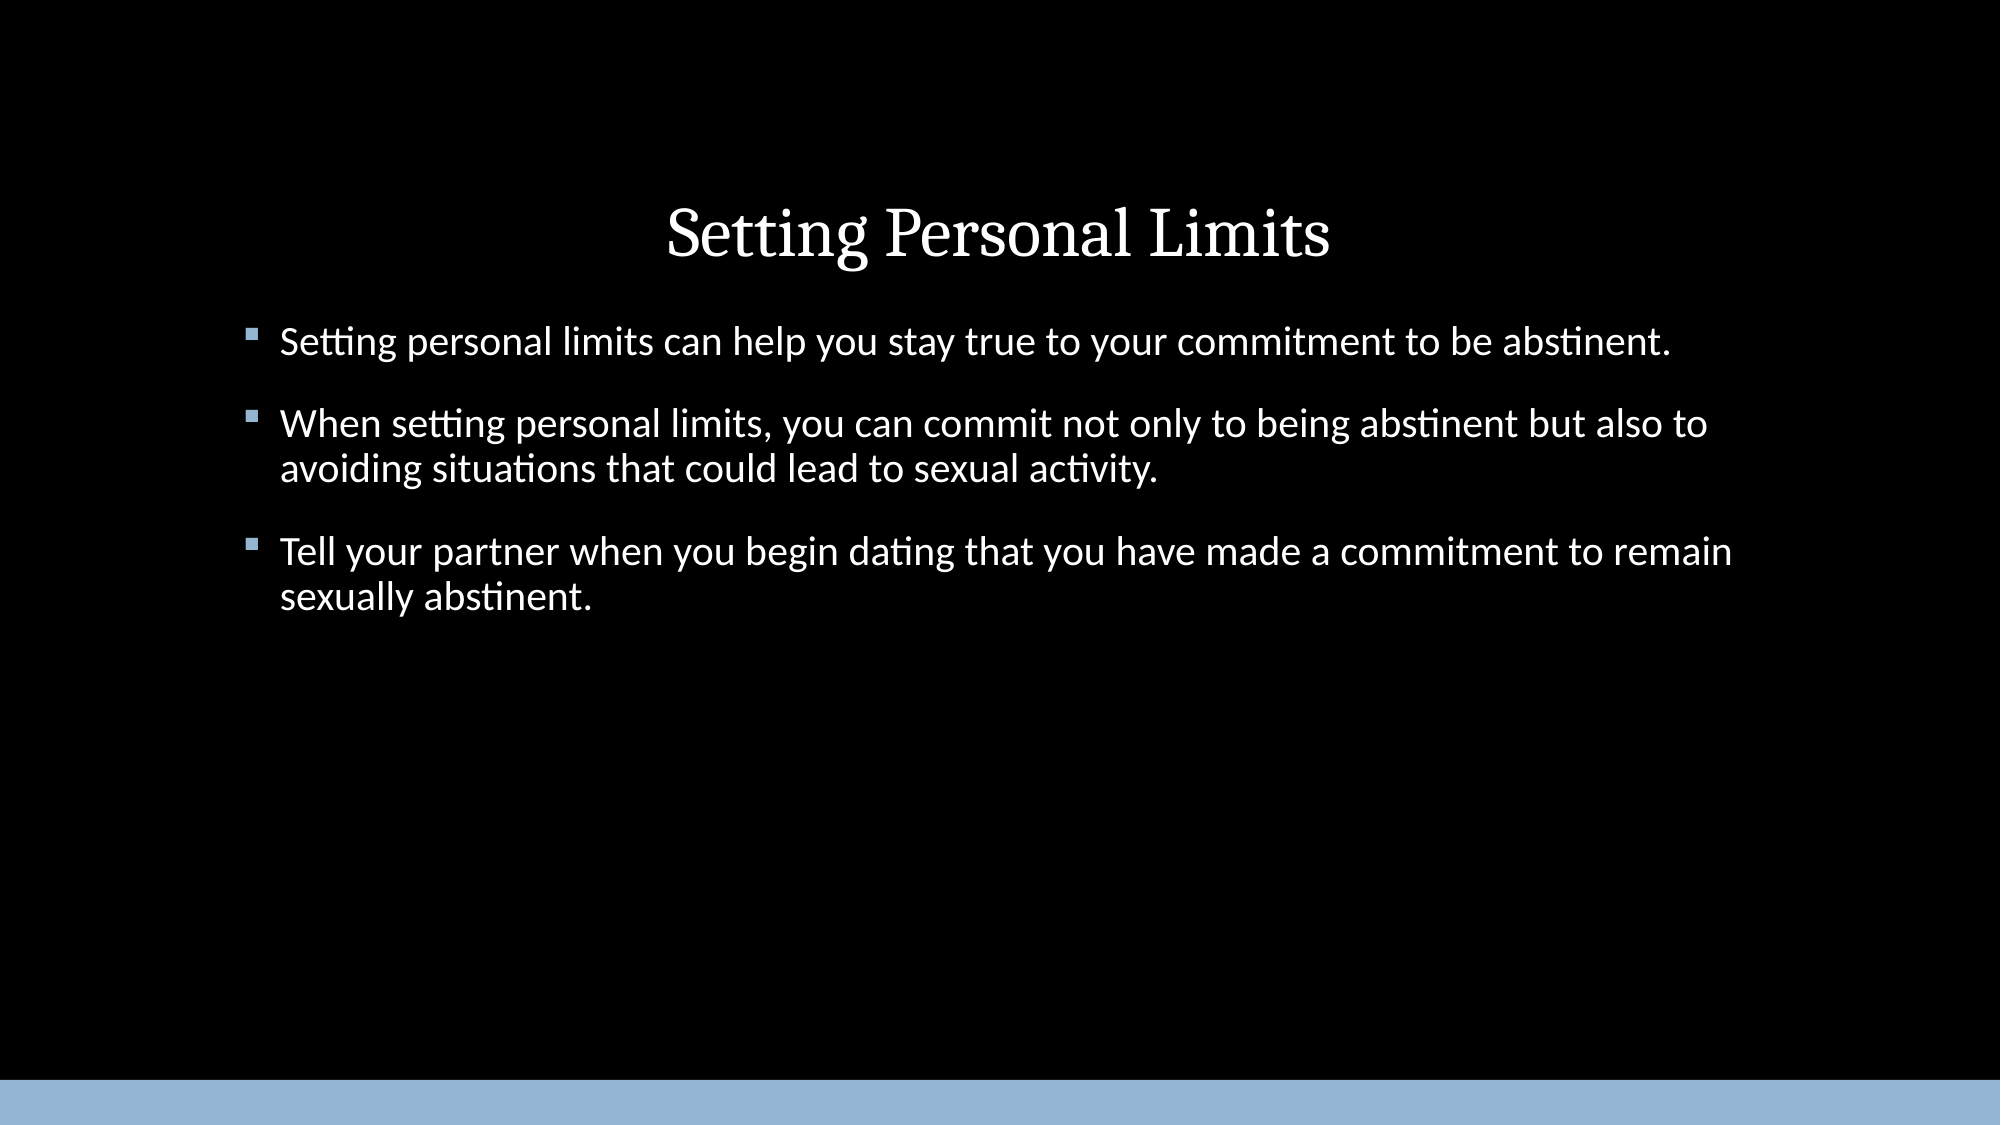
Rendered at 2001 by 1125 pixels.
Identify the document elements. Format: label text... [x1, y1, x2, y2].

list Setting personal limits can help you stay true to your commitment to be abstinent. When setting personal limits, you can commit not only to being abstinent but also to avoiding situations that could lead to sexual activity. Tell your partner when you begin dating that you have made a commitment to remain sexually abstinent. [219, 311, 1780, 990]
title Setting Personal Limits [219, 76, 1780, 279]
